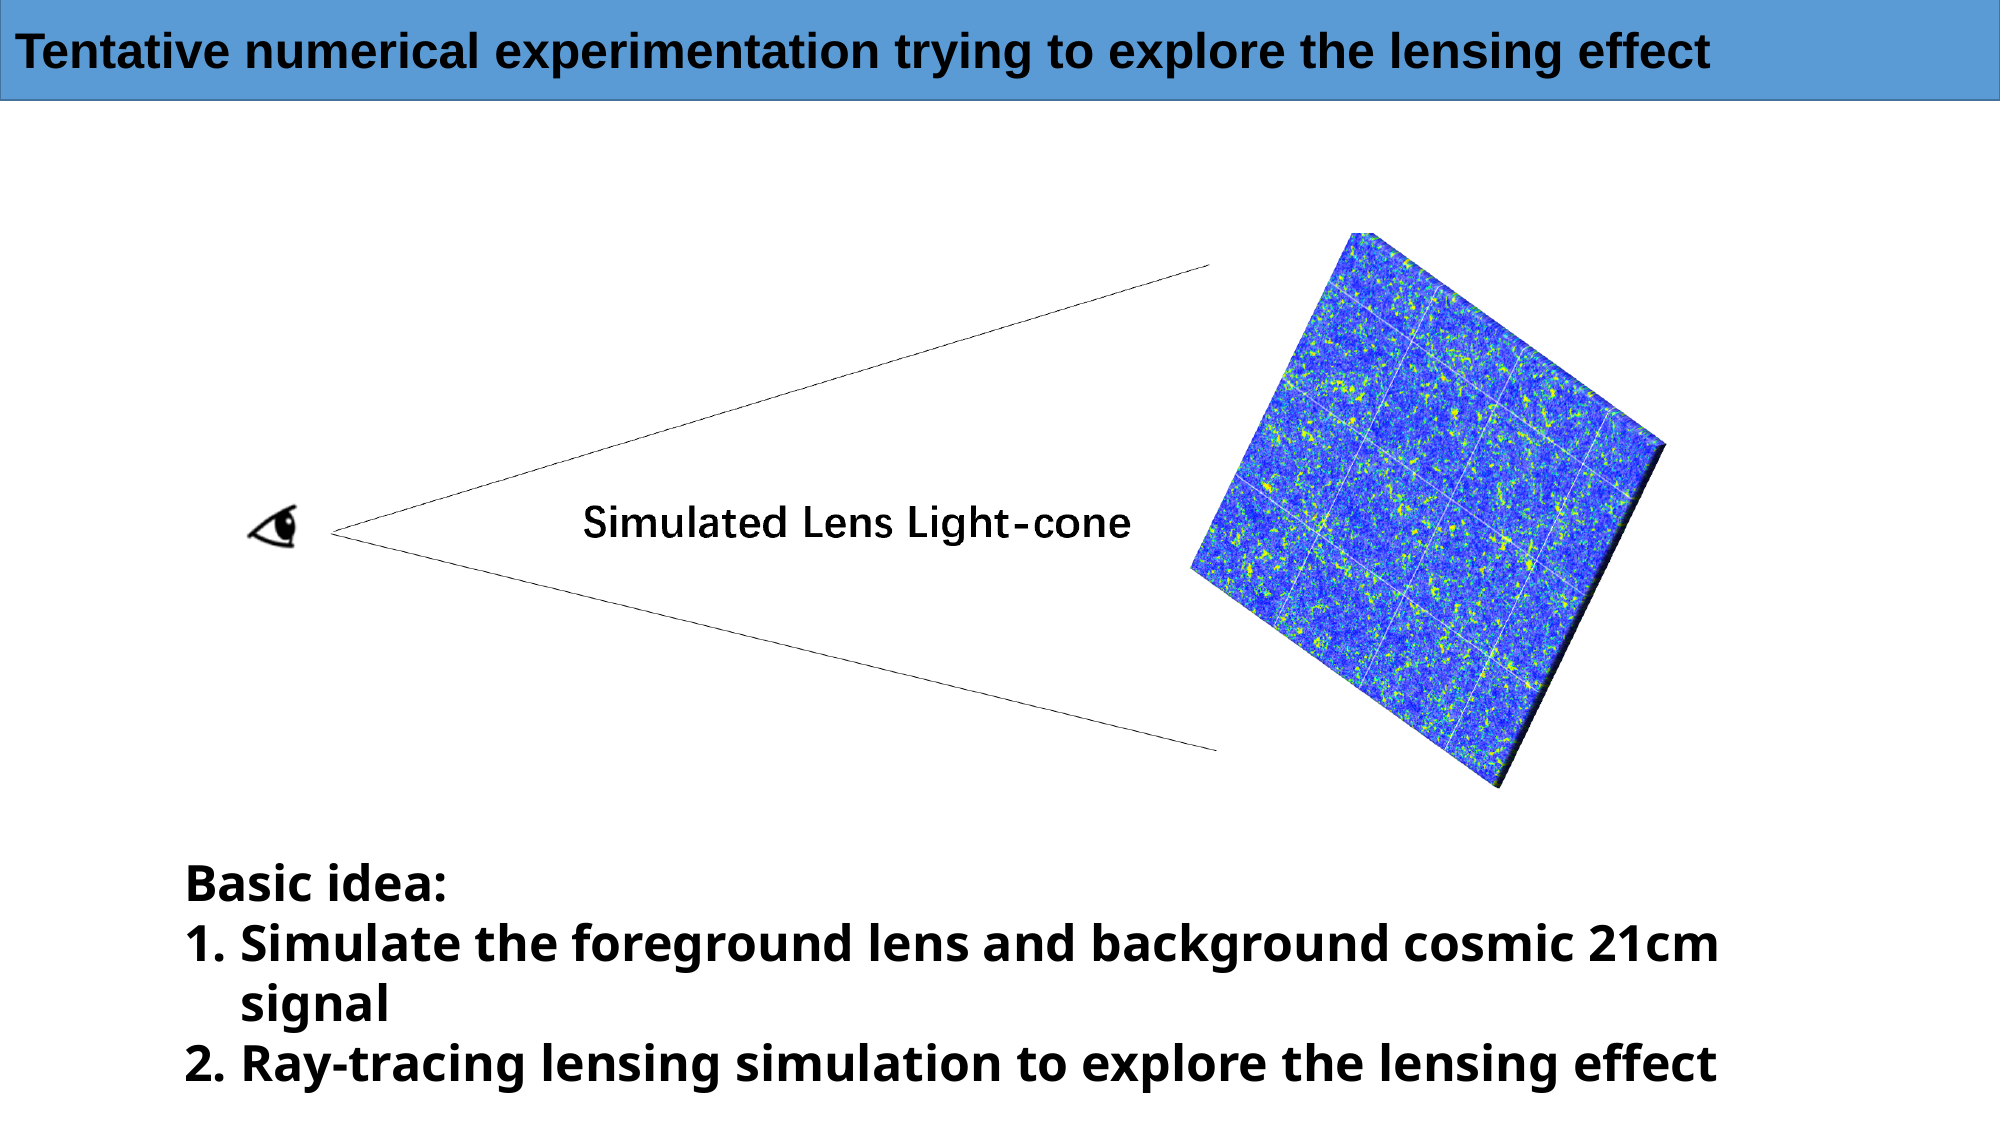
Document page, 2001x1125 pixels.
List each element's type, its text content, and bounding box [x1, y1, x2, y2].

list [105, 233, 1675, 798]
text_box Basic idea: Simulate the foreground lens and background cosmic 21cm signal Ray-tracing lensing simulation to explore the lensing effect [169, 844, 1792, 1100]
text_box Tentative numerical experimentation trying to explore the lensing effect [0, 0, 2000, 101]
